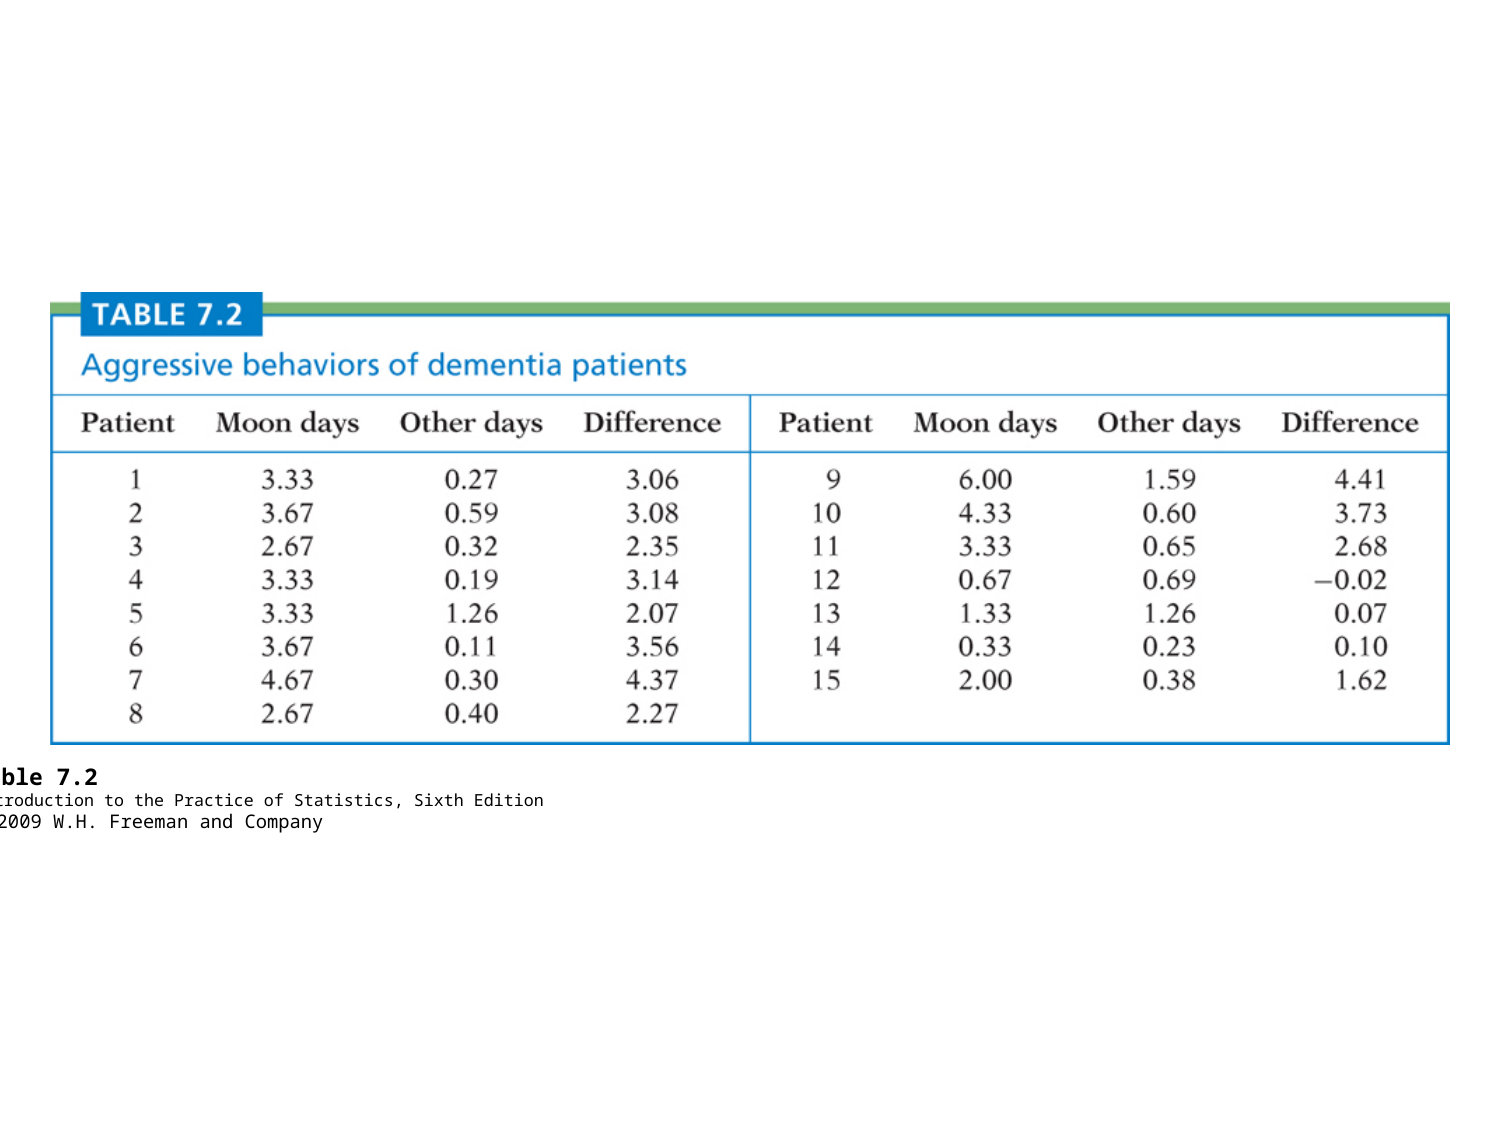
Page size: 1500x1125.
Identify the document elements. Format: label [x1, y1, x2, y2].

text_box [49, 292, 1451, 833]
